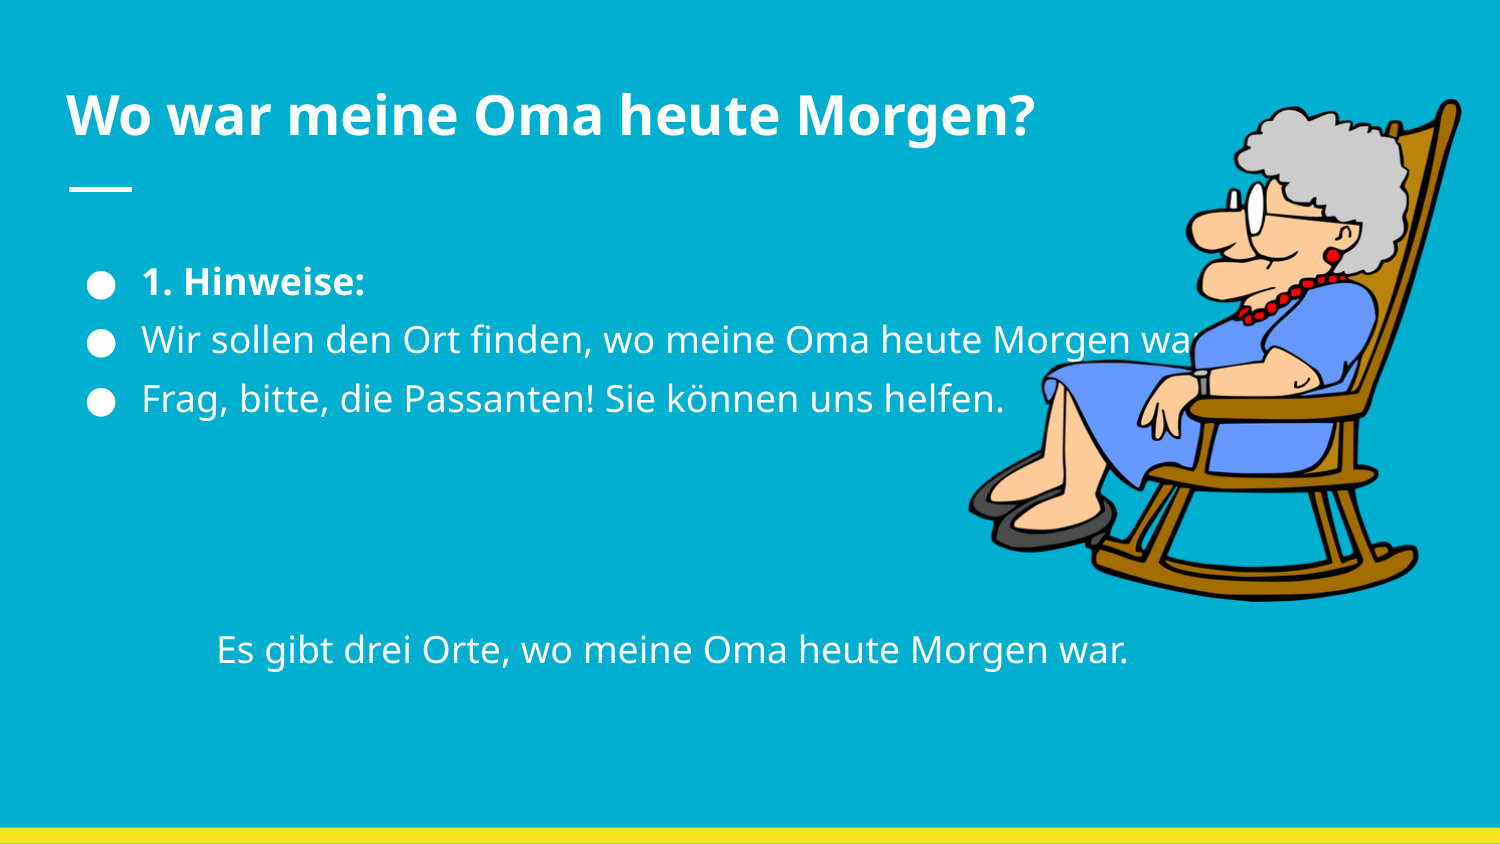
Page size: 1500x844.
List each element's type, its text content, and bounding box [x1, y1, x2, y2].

picture [967, 99, 1462, 603]
title Wo war meine Oma heute Morgen? [51, 61, 1449, 167]
list 1. Hinweise: Wir sollen den Ort finden, wo meine Oma heute Morgen war. Frag, bitte, die Passanten! Sie können uns helfen. Es gibt drei Orte, wo meine Oma heute Morgen war. [51, 232, 1449, 735]
